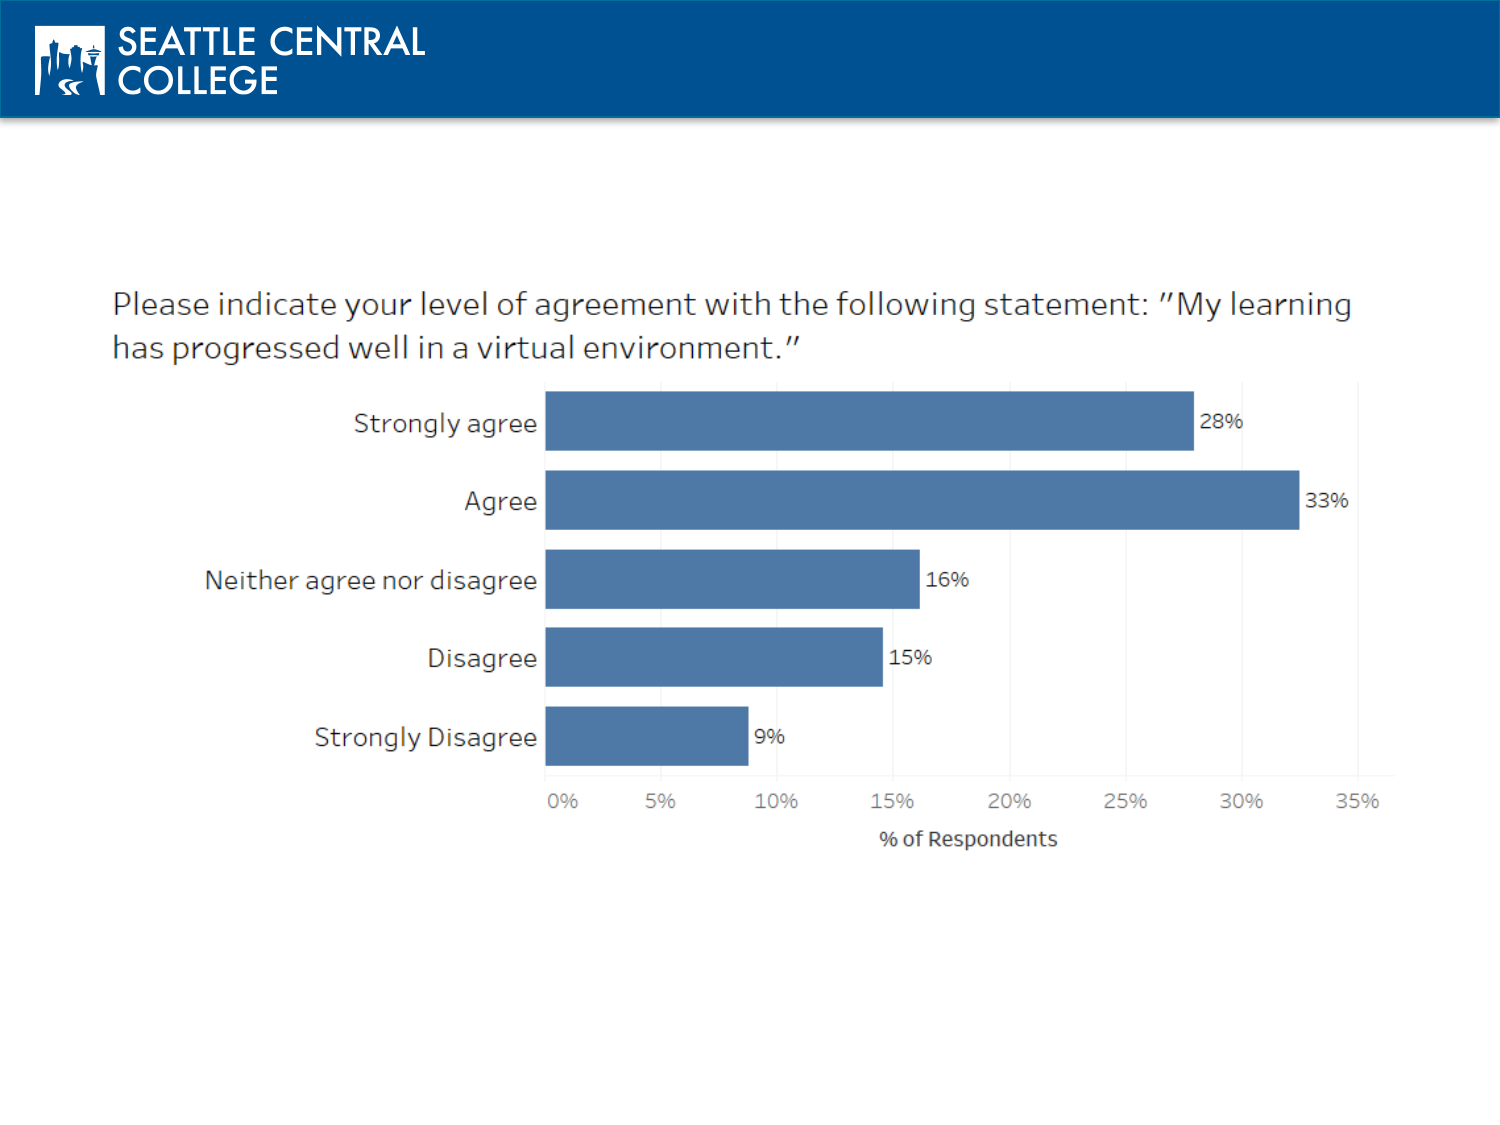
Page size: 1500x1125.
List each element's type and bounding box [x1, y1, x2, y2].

list [91, 257, 1409, 898]
picture [35, 25, 425, 95]
